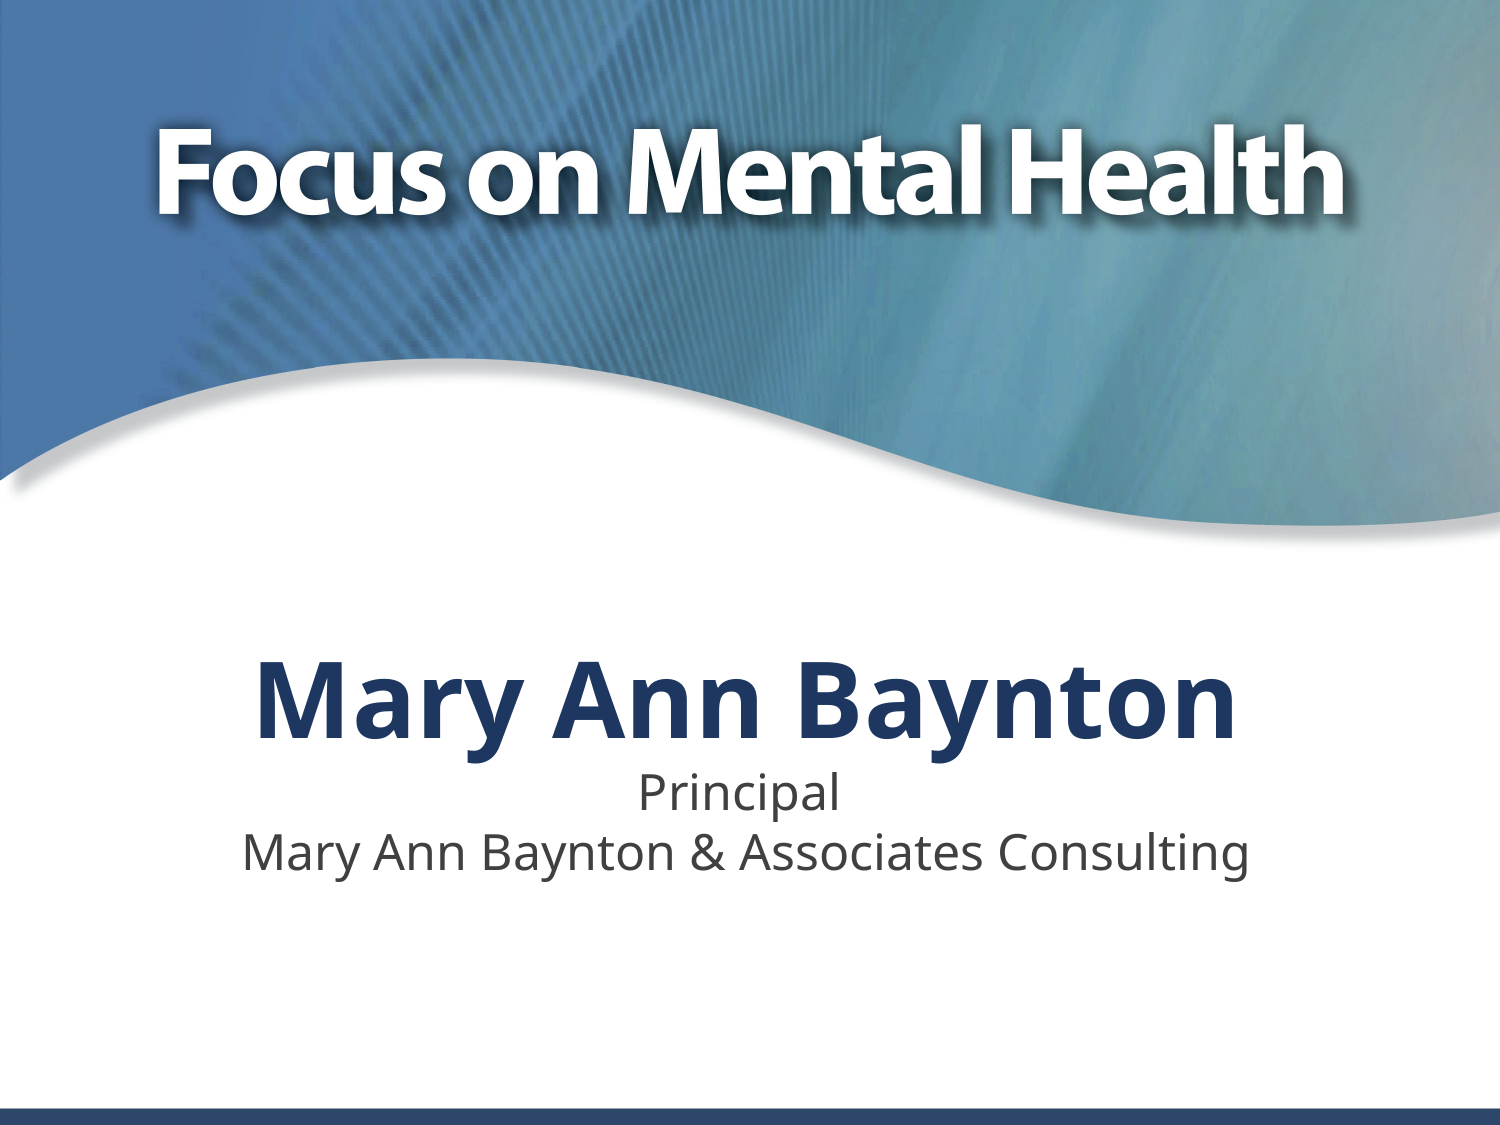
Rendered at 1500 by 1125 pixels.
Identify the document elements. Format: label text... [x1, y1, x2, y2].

picture [0, 0, 1500, 552]
subtitle Mary Ann Baynton Principal Mary Ann Baynton & Associates Consulting [24, 624, 1468, 968]
picture [0, 1097, 1500, 1125]
